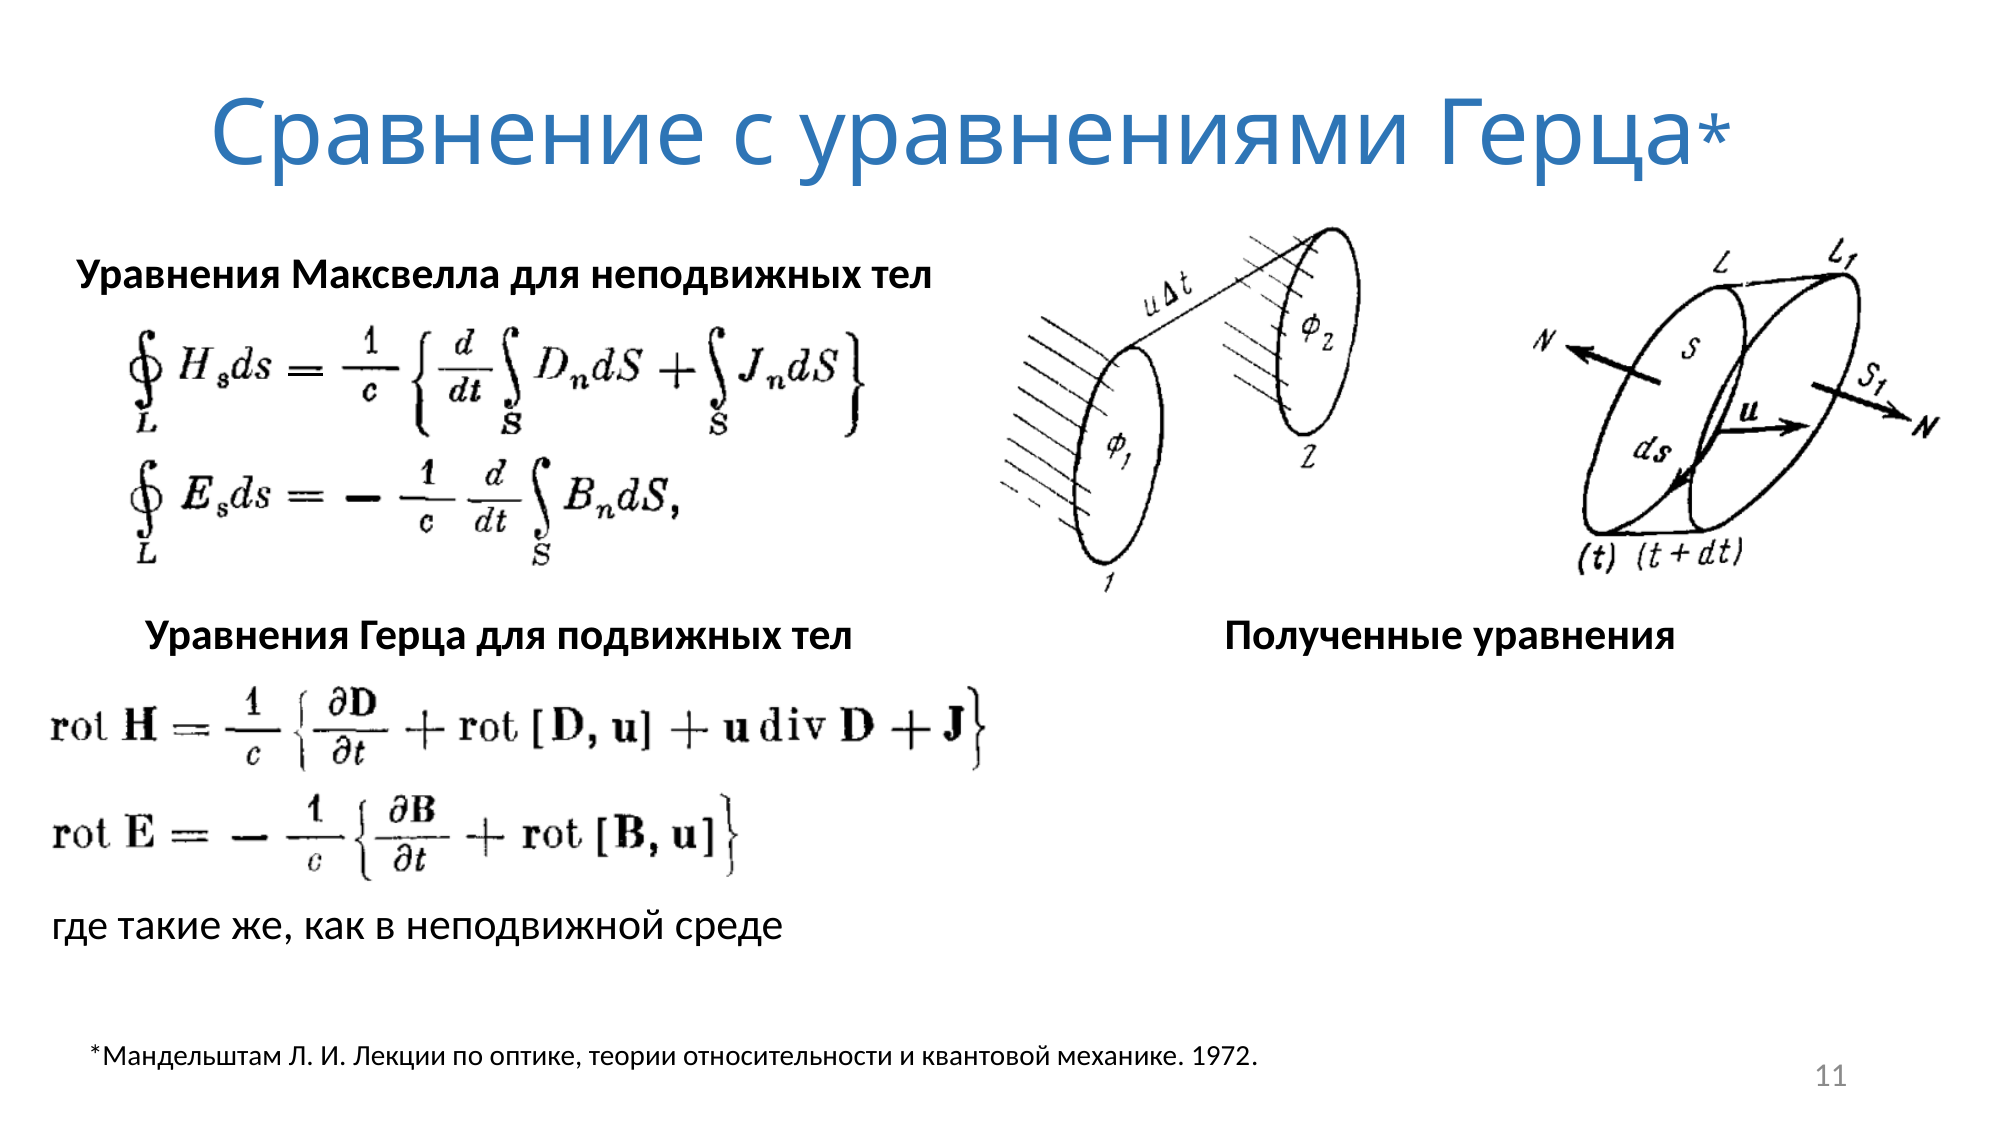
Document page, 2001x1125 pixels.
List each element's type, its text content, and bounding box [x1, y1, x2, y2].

picture [95, 307, 871, 591]
text_box *Мандельштам Л. И. Лекции по оптике, теории относительности и квантовой механике. 1972. [73, 1029, 1628, 1079]
picture [999, 214, 1963, 603]
picture [33, 656, 1003, 898]
text_box Уравнения Максвелла для неподвижных тел [61, 236, 981, 305]
slide_number 11 [1412, 1042, 1863, 1103]
text_box Полученные уравнения [1209, 603, 1698, 666]
title Сравнение с уравнениями Герца* [108, 26, 1834, 245]
text_box Уравнения Герца для подвижных тел [130, 598, 906, 656]
